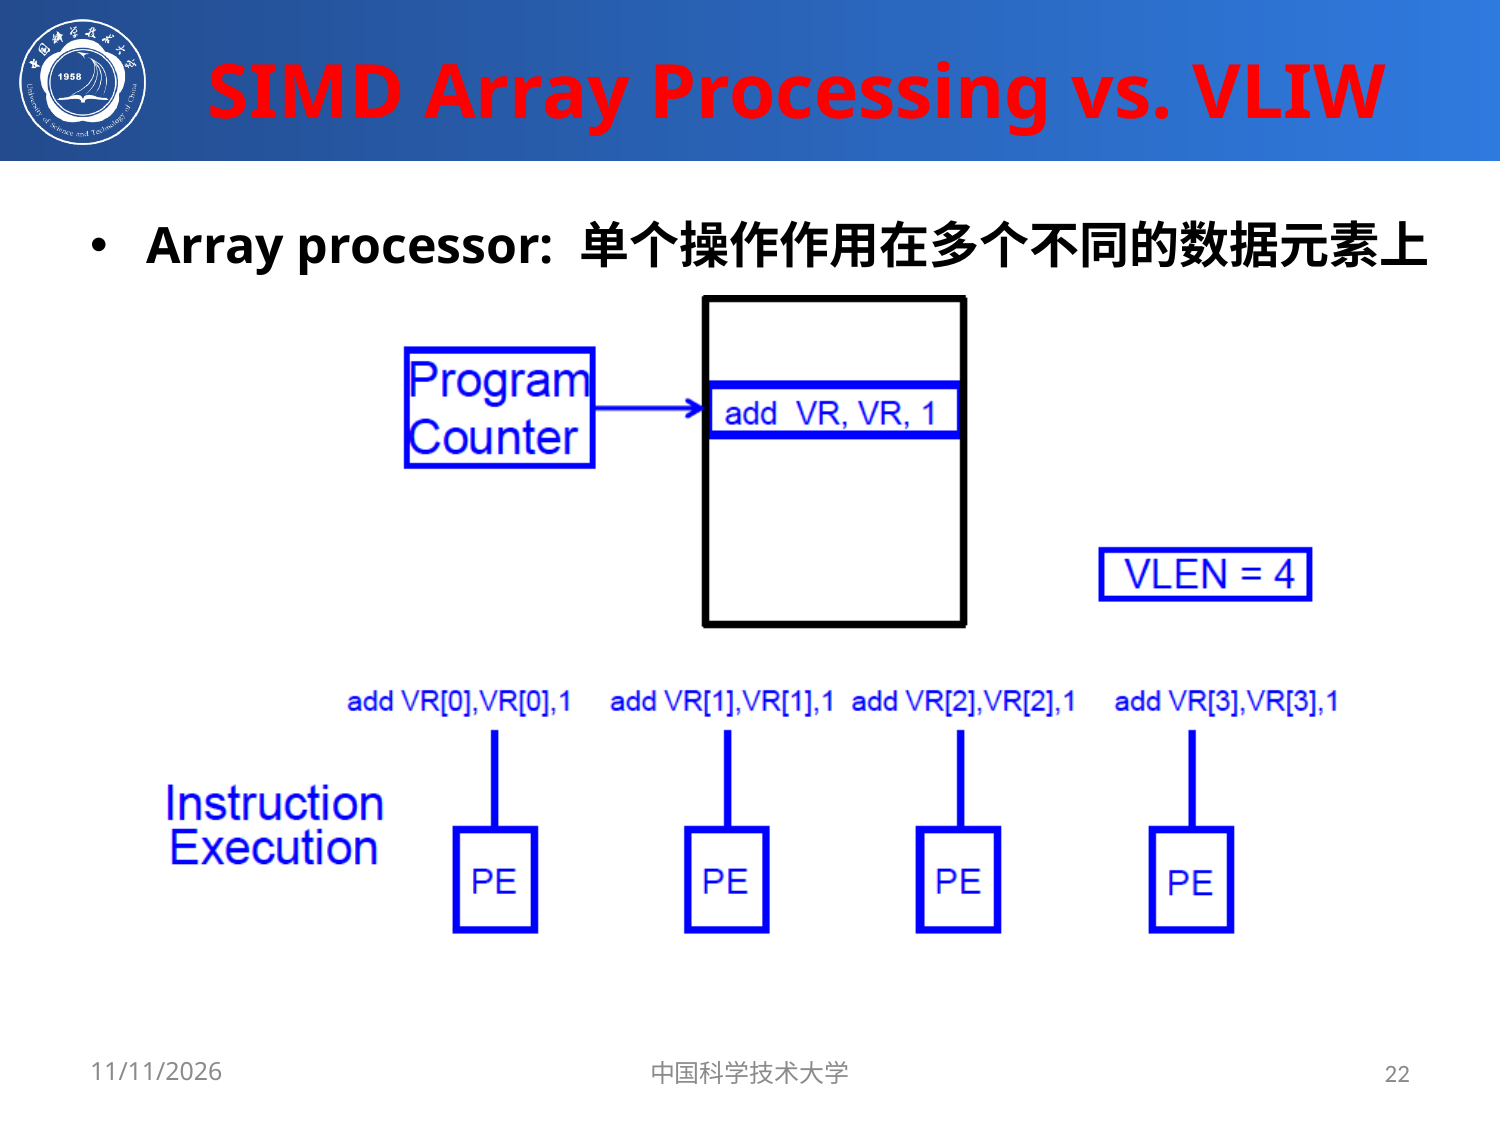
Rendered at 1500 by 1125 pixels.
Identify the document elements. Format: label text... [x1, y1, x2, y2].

picture [151, 295, 1349, 1044]
picture [19, 19, 146, 145]
footer 中国科学技术大学 [512, 1052, 988, 1103]
title SIMD Array Processing vs. VLIW [169, 24, 1425, 153]
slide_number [75, 1042, 425, 1103]
list Array processor: 单个操作作用在多个不同的数据元素上 [75, 206, 1449, 296]
slide_number 22 [1074, 1042, 1425, 1103]
